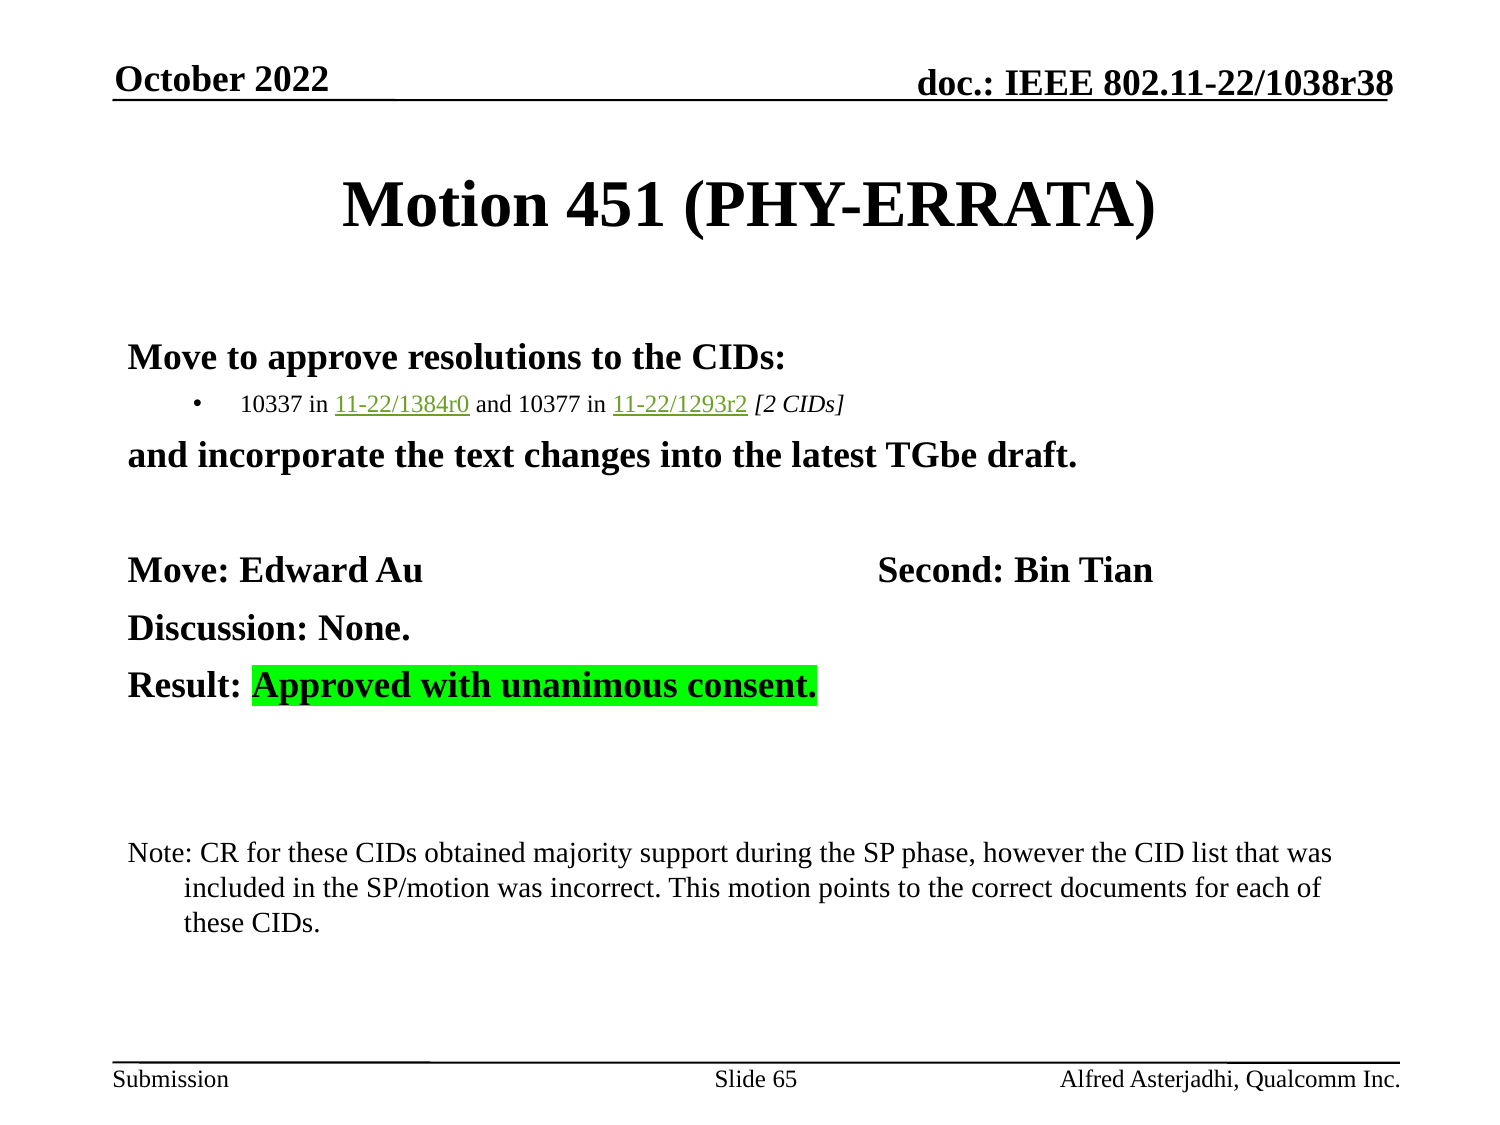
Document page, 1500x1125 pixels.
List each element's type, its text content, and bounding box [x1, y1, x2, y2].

slide_number Slide 65 [712, 1061, 800, 1123]
list Move to approve resolutions to the CIDs: 10337 in 11-22/1384r0 and 10377 in 11-22/1293r2 [2 CIDs] and incorporate the text changes into the latest TGbe draft. Move: Edward Au Second: Bin Tian Discussion: None. Result: Approved with unanimous consent. Note: CR for these CIDs obtained majority support during the SP phase, however the CID list that was included in the SP/motion was incorrect. This motion points to the correct documents for each of these CIDs. [112, 324, 1388, 1063]
title Motion 451 (PHY-ERRATA) [112, 112, 1388, 288]
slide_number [114, 54, 423, 100]
footer Alfred Asterjadhi, Qualcomm Inc. [878, 1061, 1402, 1093]
